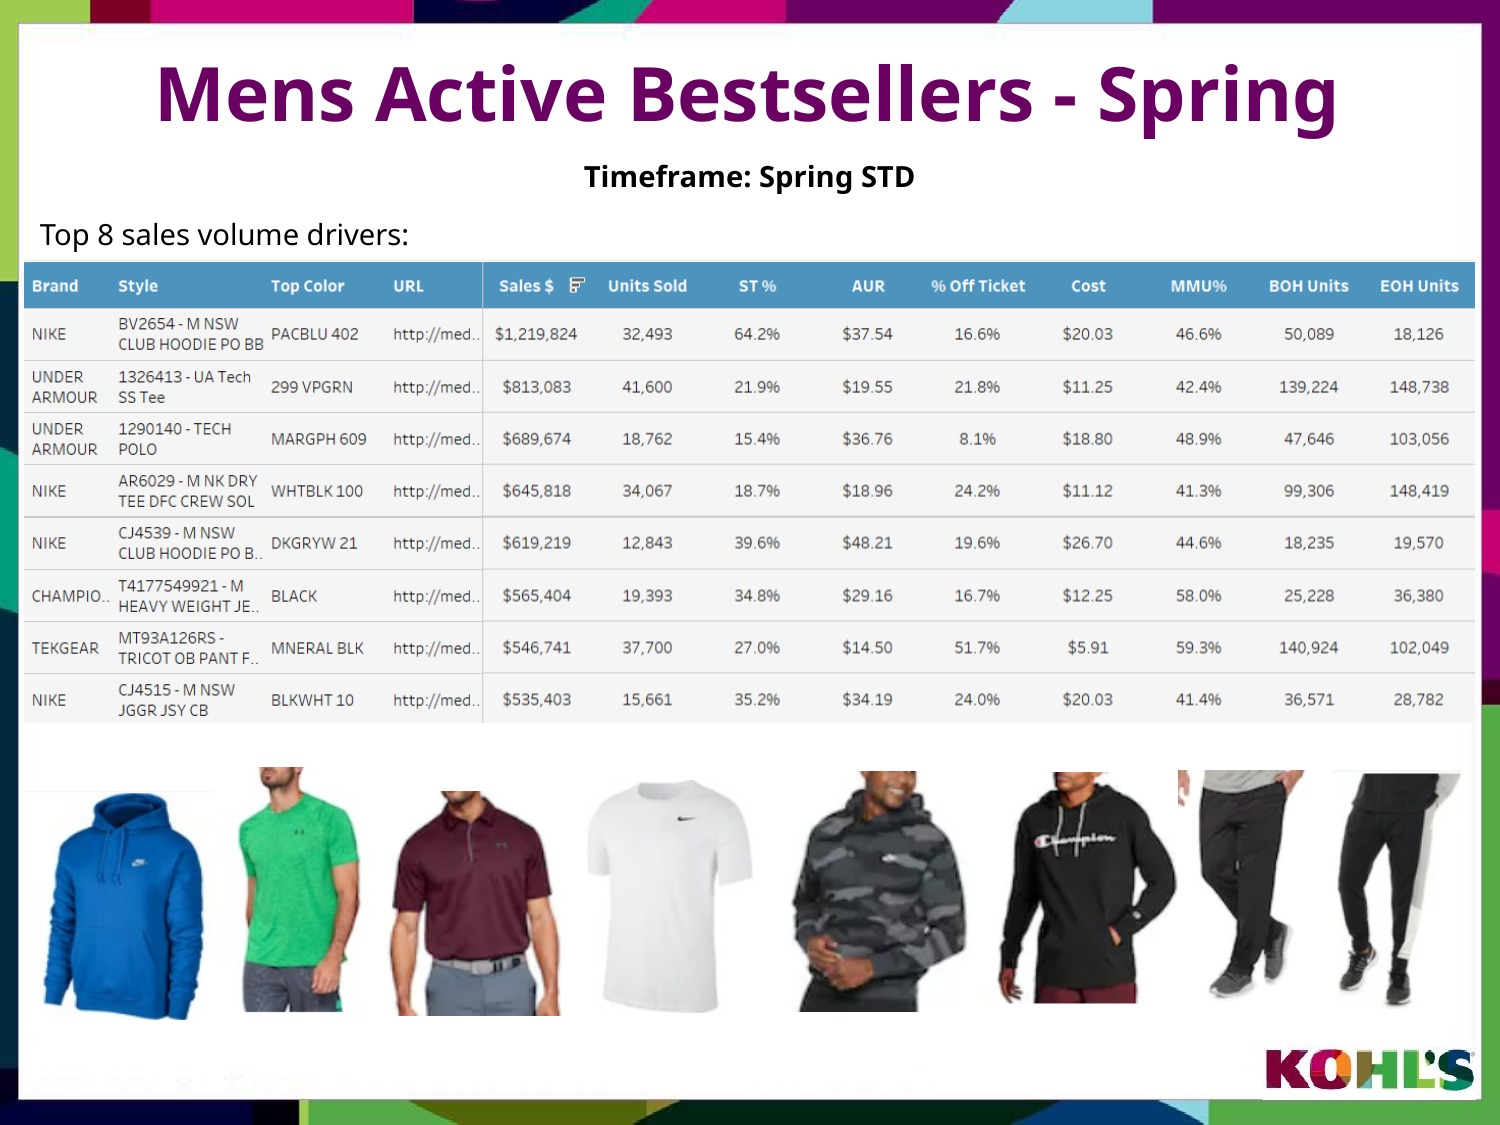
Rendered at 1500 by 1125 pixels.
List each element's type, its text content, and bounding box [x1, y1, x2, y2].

picture [0, 0, 1500, 1125]
text_box Top 8 sales volume drivers: [24, 201, 586, 249]
text_box Mens Active Bestsellers - Spring [44, 49, 1451, 168]
text_box Timeframe: Spring STD [413, 143, 1087, 191]
